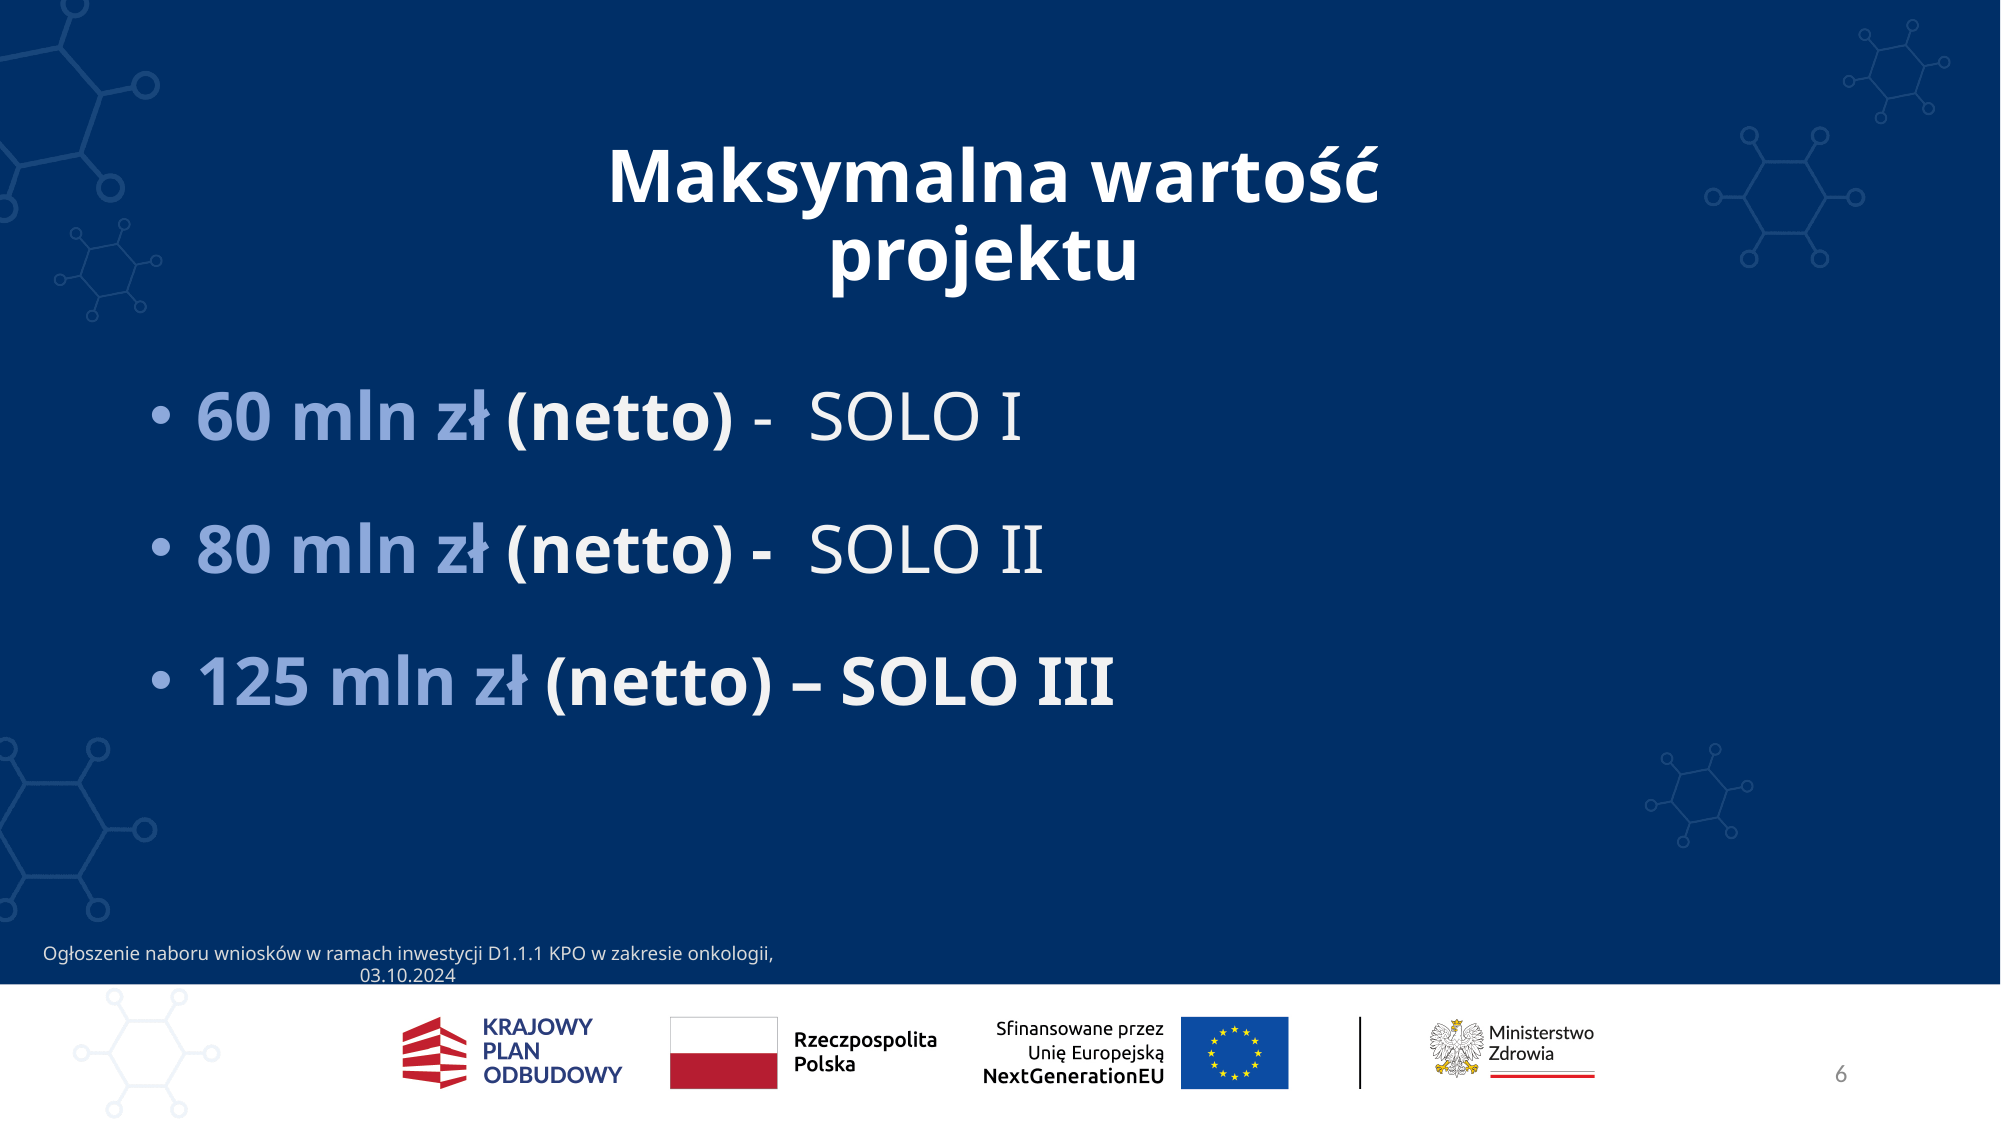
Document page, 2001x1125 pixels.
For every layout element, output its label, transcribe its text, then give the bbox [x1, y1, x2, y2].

picture [0, 0, 2001, 1125]
footer Ogłoszenie naboru wniosków w ramach inwestycji D1.1.1 KPO w zakresie onkologii, 03.10.2024 [0, 933, 816, 994]
text_box 60 mln zł (netto) - SOLO I 80 mln zł (netto) - SOLO II 125 mln zł (netto) – SOLO III [134, 326, 1980, 819]
text_box Maksymalna wartość projektu [441, 109, 1528, 327]
slide_number 6 [1620, 1042, 1863, 1103]
